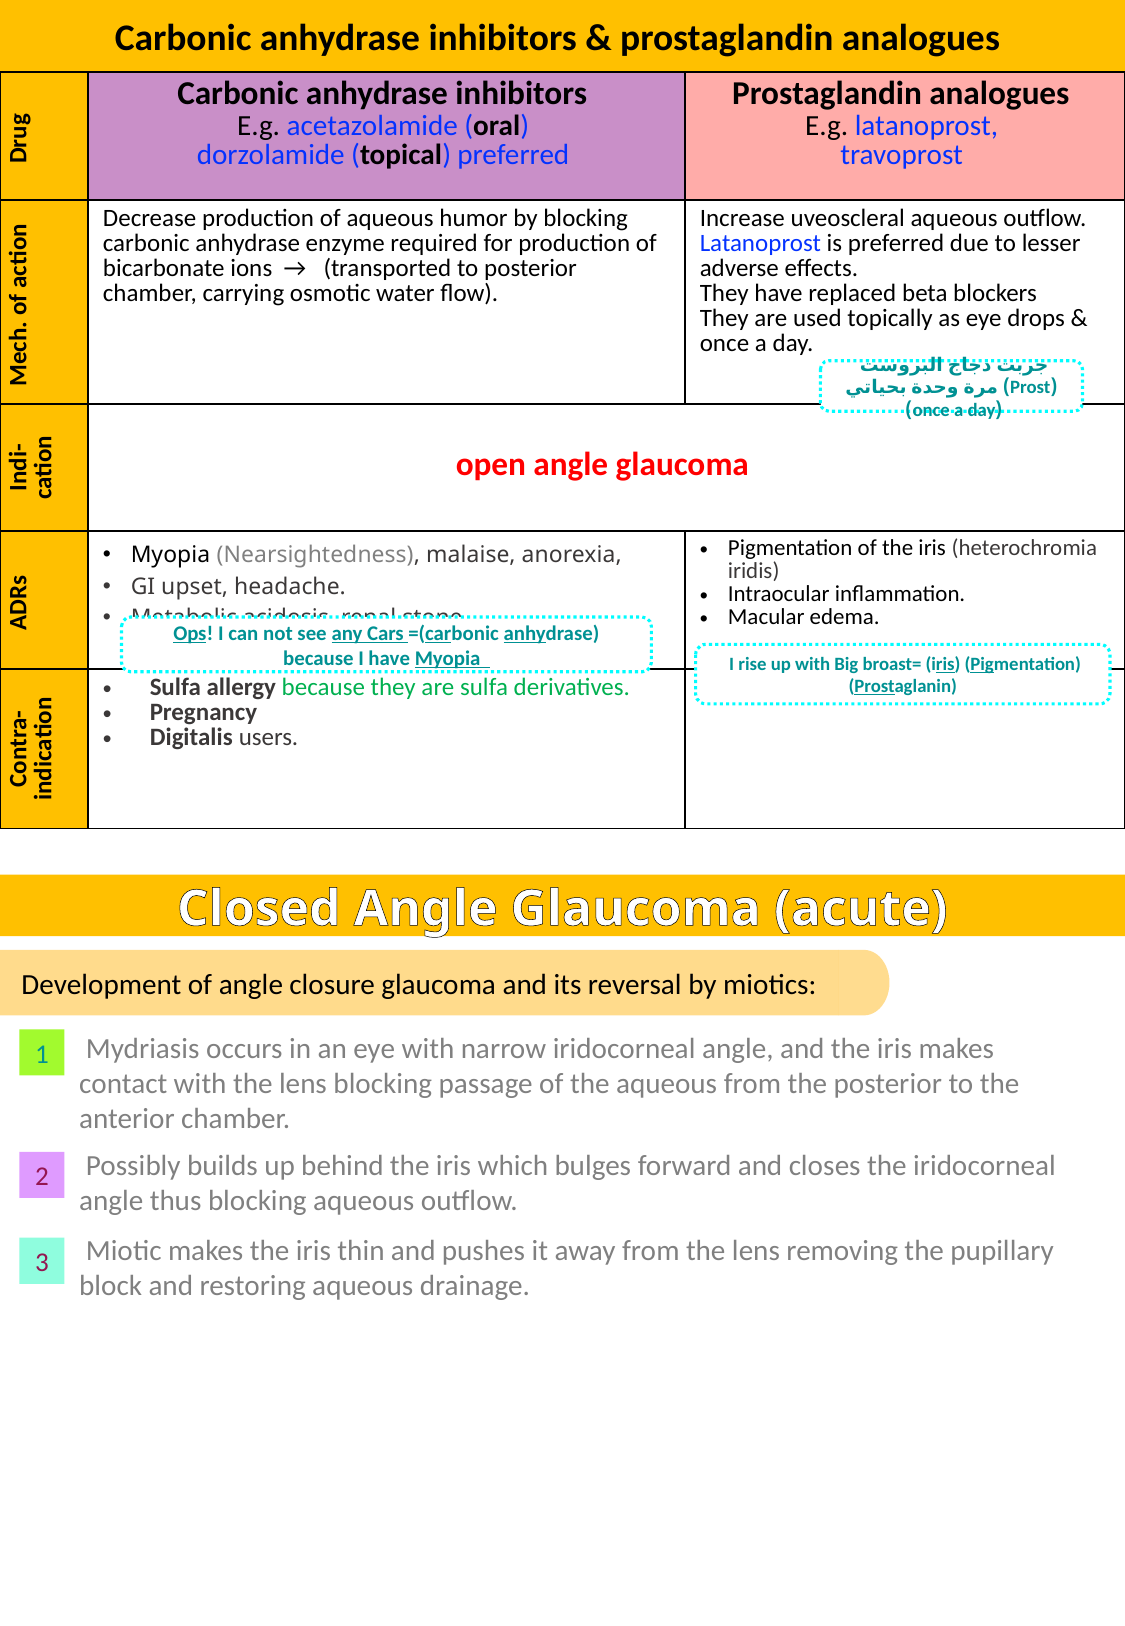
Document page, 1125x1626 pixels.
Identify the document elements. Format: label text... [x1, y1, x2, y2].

table_cell Increase uveoscleral aqueous outflow. Latanoprost is preferred due to lesser adverse effects. They have replaced beta blockers They are used topically as eye drops & once a day. [686, 201, 1124, 403]
table_cell ADRs [1, 532, 87, 668]
table_cell Sulfa allergy because they are sulfa derivatives. Pregnancy Digitalis users. [89, 670, 684, 828]
table_cell Contra- indication [1, 670, 87, 828]
text_box Closed Angle Glaucoma (acute) [0, 874, 1125, 937]
table_cell open angle glaucoma [89, 405, 1124, 530]
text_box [0, 949, 890, 1016]
text_box 3 [18, 1237, 65, 1285]
table_header Prostaglandin analogues E.g. latanoprost, travoprost [686, 73, 1124, 199]
table_cell Decrease production of aqueous humor by blocking carbonic anhydrase enzyme required for production of bicarbonate ions → (transported to posterior chamber, carrying osmotic water flow). [89, 201, 684, 403]
text_box Mydriasis occurs in an eye with narrow iridocorneal angle, and the iris makes contact with the lens blocking passage of the aqueous from the posterior to the anterior chamber. Possibly builds up behind the iris which bulges forward and closes the iridocorneal angle thus blocking aqueous outflow. Miotic makes the iris thin and pushes it away from the lens removing the pupillary block and restoring aqueous drainage. [64, 1022, 1094, 1309]
text_box Carbonic anhydrase inhibitors & prostaglandin analogues [0, 0, 1125, 71]
text_box 1 [18, 1028, 65, 1076]
text_box 2 [18, 1151, 65, 1199]
table_cell Indi-cation [1, 405, 87, 530]
table_cell Myopia (Nearsightedness), malaise, anorexia, GI upset, headache. Metabolic acidosis, renal stone. [89, 532, 684, 668]
text_box I rise up with Big broast= (iris) (Pigmentation) (Prostaglanin) [694, 643, 1111, 705]
text_box جربت دجاج البروست (Prost) مرة وحدة بحياتي (once a day) [819, 359, 1084, 413]
table_header Carbonic anhydrase inhibitors E.g. acetazolamide (oral) dorzolamide (topical) preferred [89, 73, 684, 199]
text_box Ops! I can not see any Cars =(carbonic anhydrase) because I have Myopia [120, 615, 653, 673]
table_cell Mech. of action [1, 201, 87, 403]
table_cell Pigmentation of the iris (heterochromia iridis) Intraocular inflammation. Macular edema. [686, 532, 1124, 668]
table_header Drug [1, 73, 87, 199]
table_cell [686, 670, 1124, 828]
